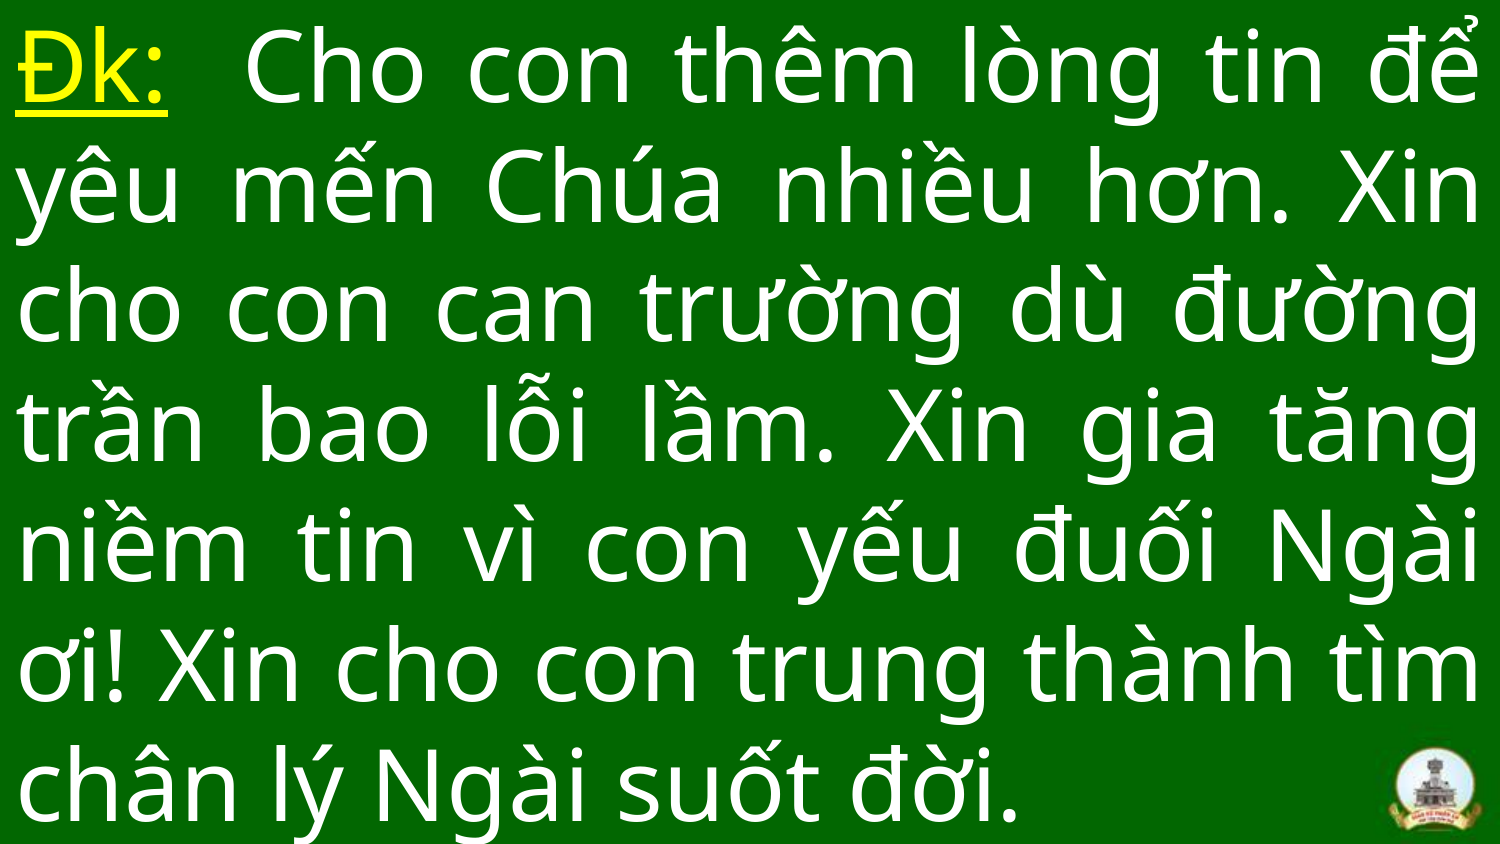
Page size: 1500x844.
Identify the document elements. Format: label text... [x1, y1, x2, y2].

title Đk: Cho con thêm lòng tin để yêu mến Chúa nhiều hơn. Xin cho con can trường dù đường trần bao lỗi lầm. Xin gia tăng niềm tin vì con yếu đuối Ngài ơi! Xin cho con trung thành tìm chân lý Ngài suốt đời. [0, 0, 1500, 844]
